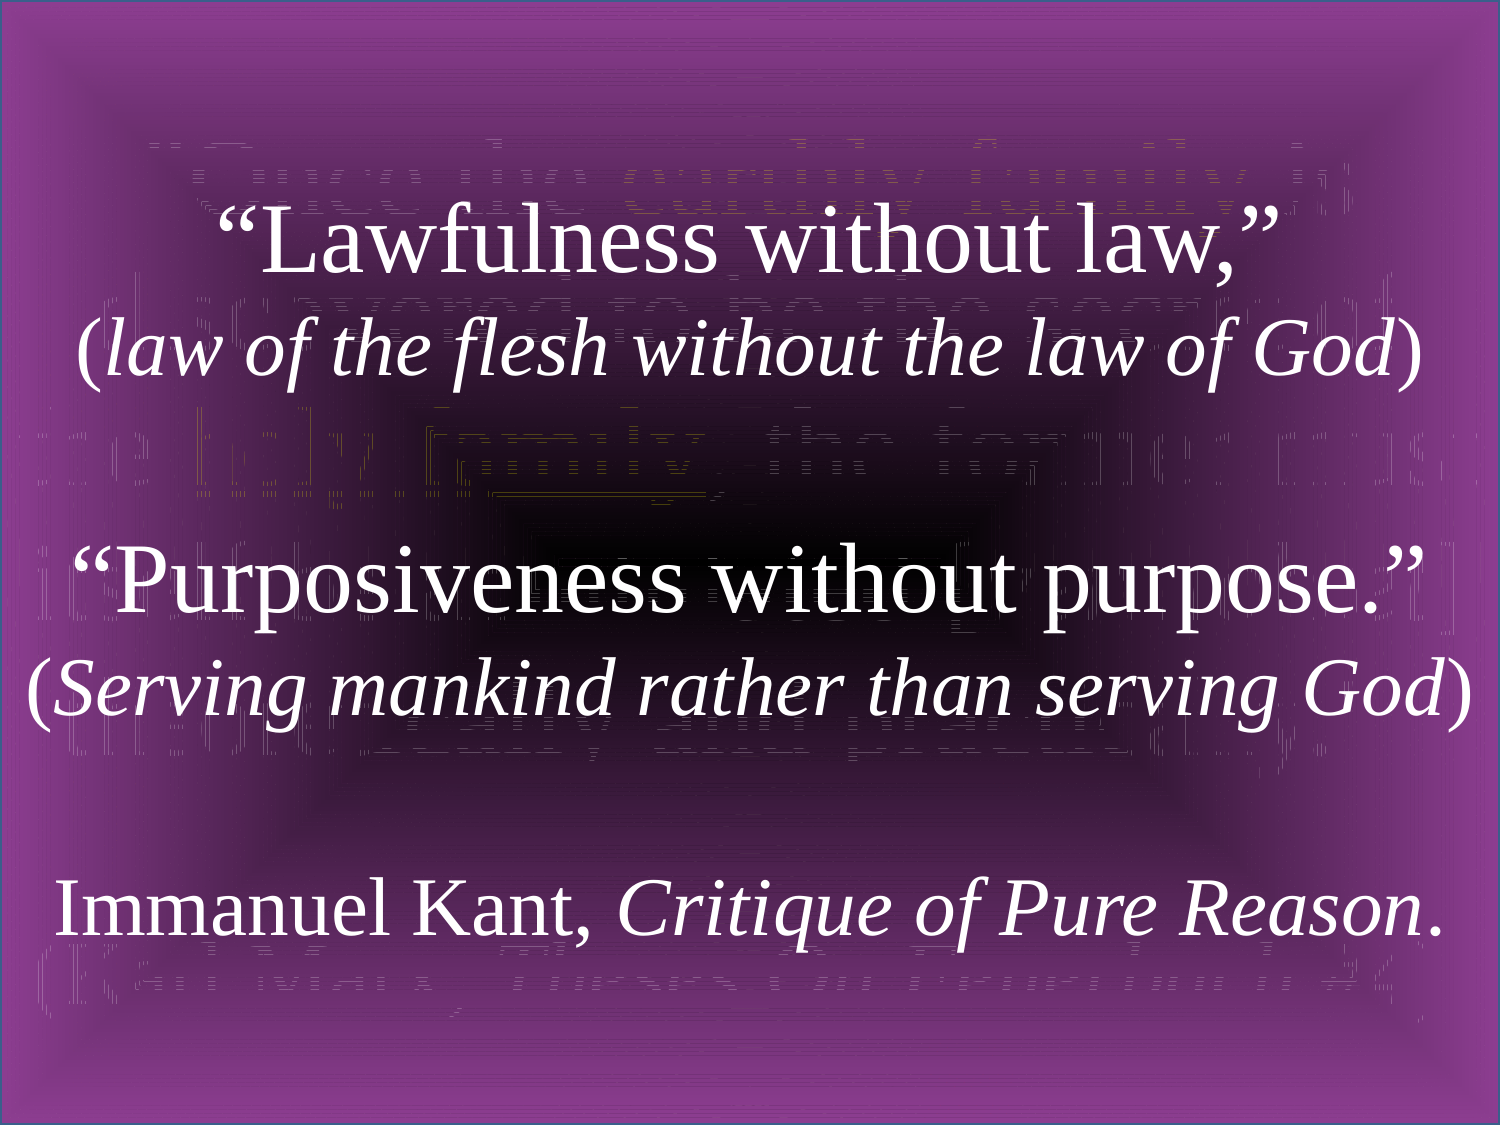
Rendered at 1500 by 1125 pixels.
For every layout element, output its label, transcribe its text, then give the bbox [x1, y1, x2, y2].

text_box “Lawfulness without law,” (law of the flesh without the law of God) “Purposiveness without purpose.” (Serving mankind rather than serving God) Immanuel Kant, Critique of Pure Reason. [0, 0, 1500, 1125]
